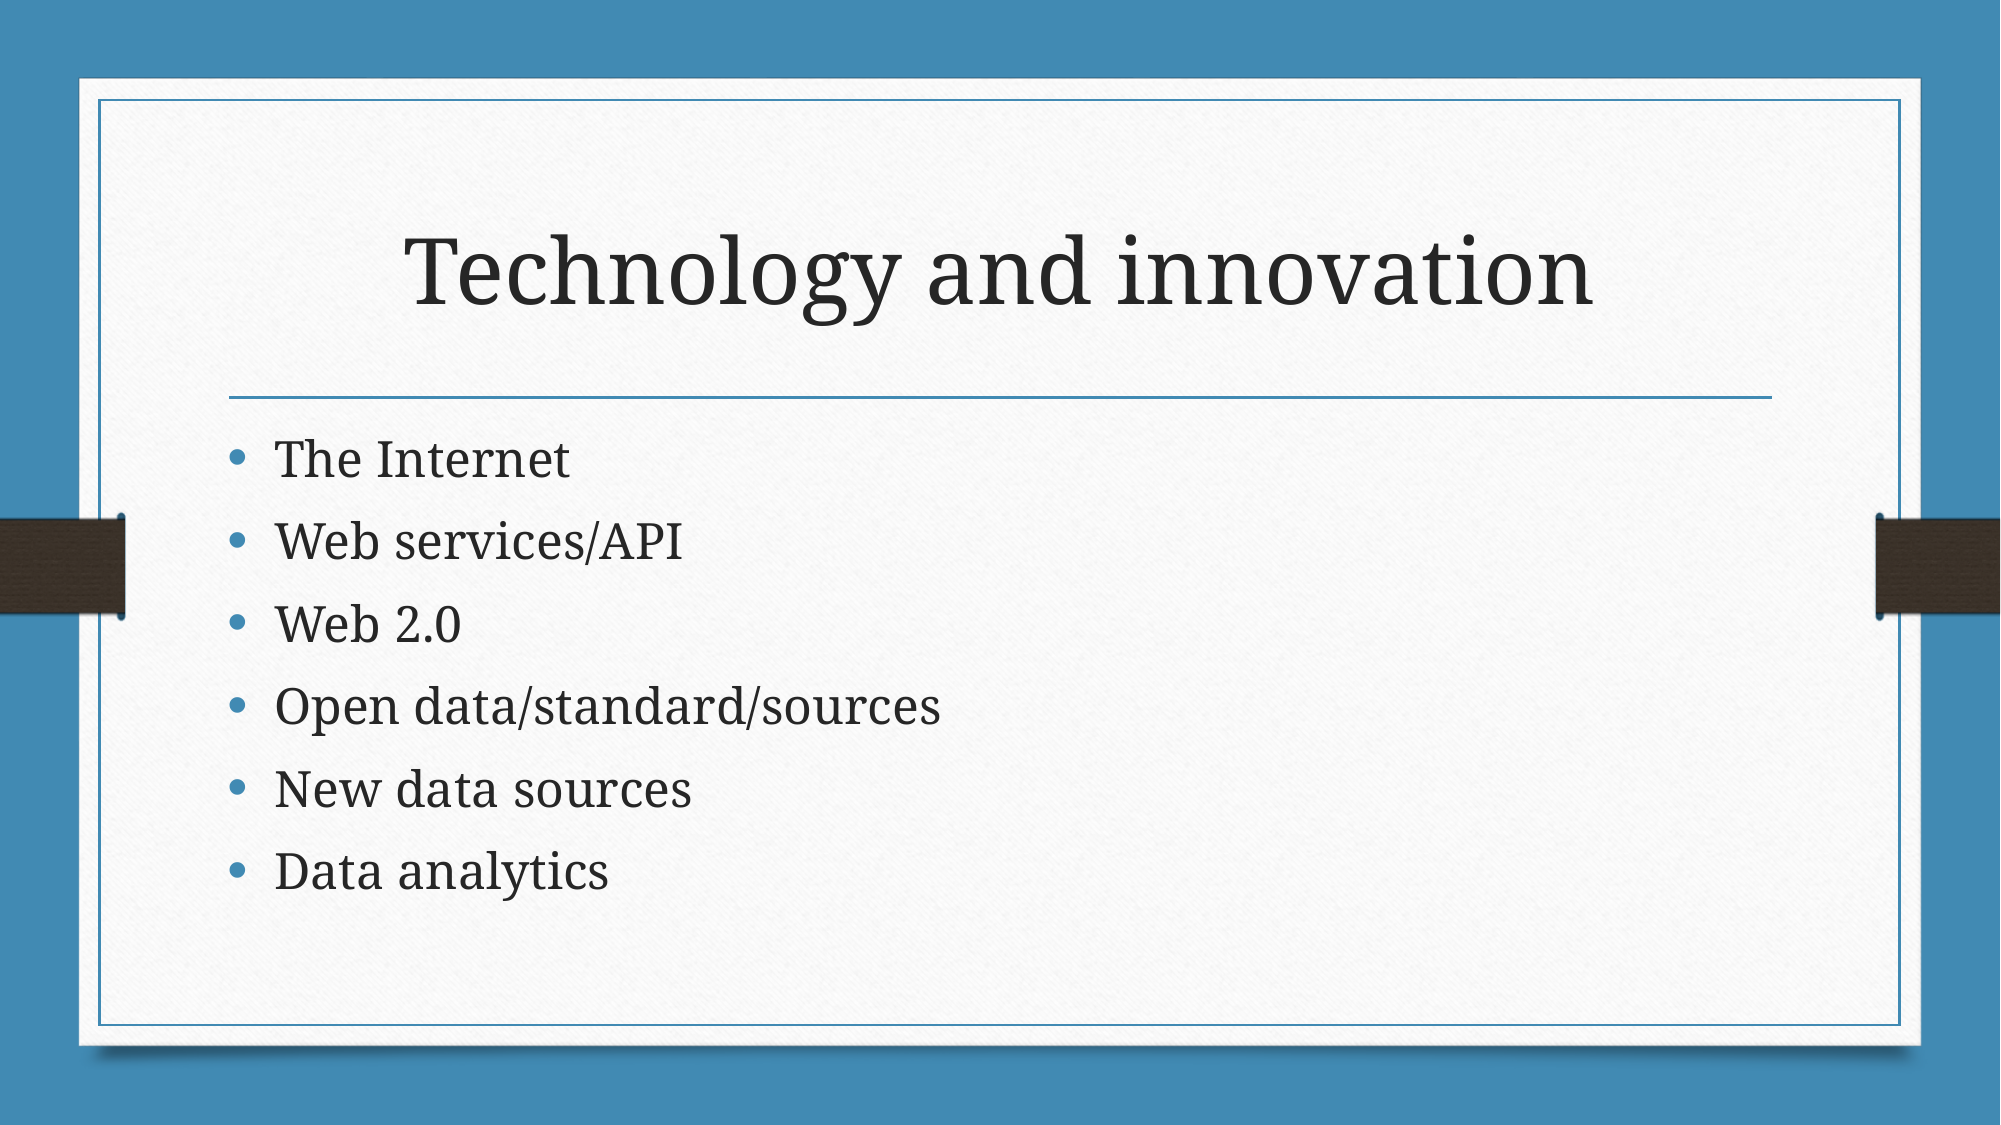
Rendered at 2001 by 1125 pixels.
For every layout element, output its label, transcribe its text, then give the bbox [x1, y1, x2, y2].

list The Internet Web services/API Web 2.0 Open data/standard/sources New data sources Data analytics [212, 419, 1788, 964]
title Technology and innovation [212, 161, 1788, 375]
picture [0, 0, 2001, 1125]
